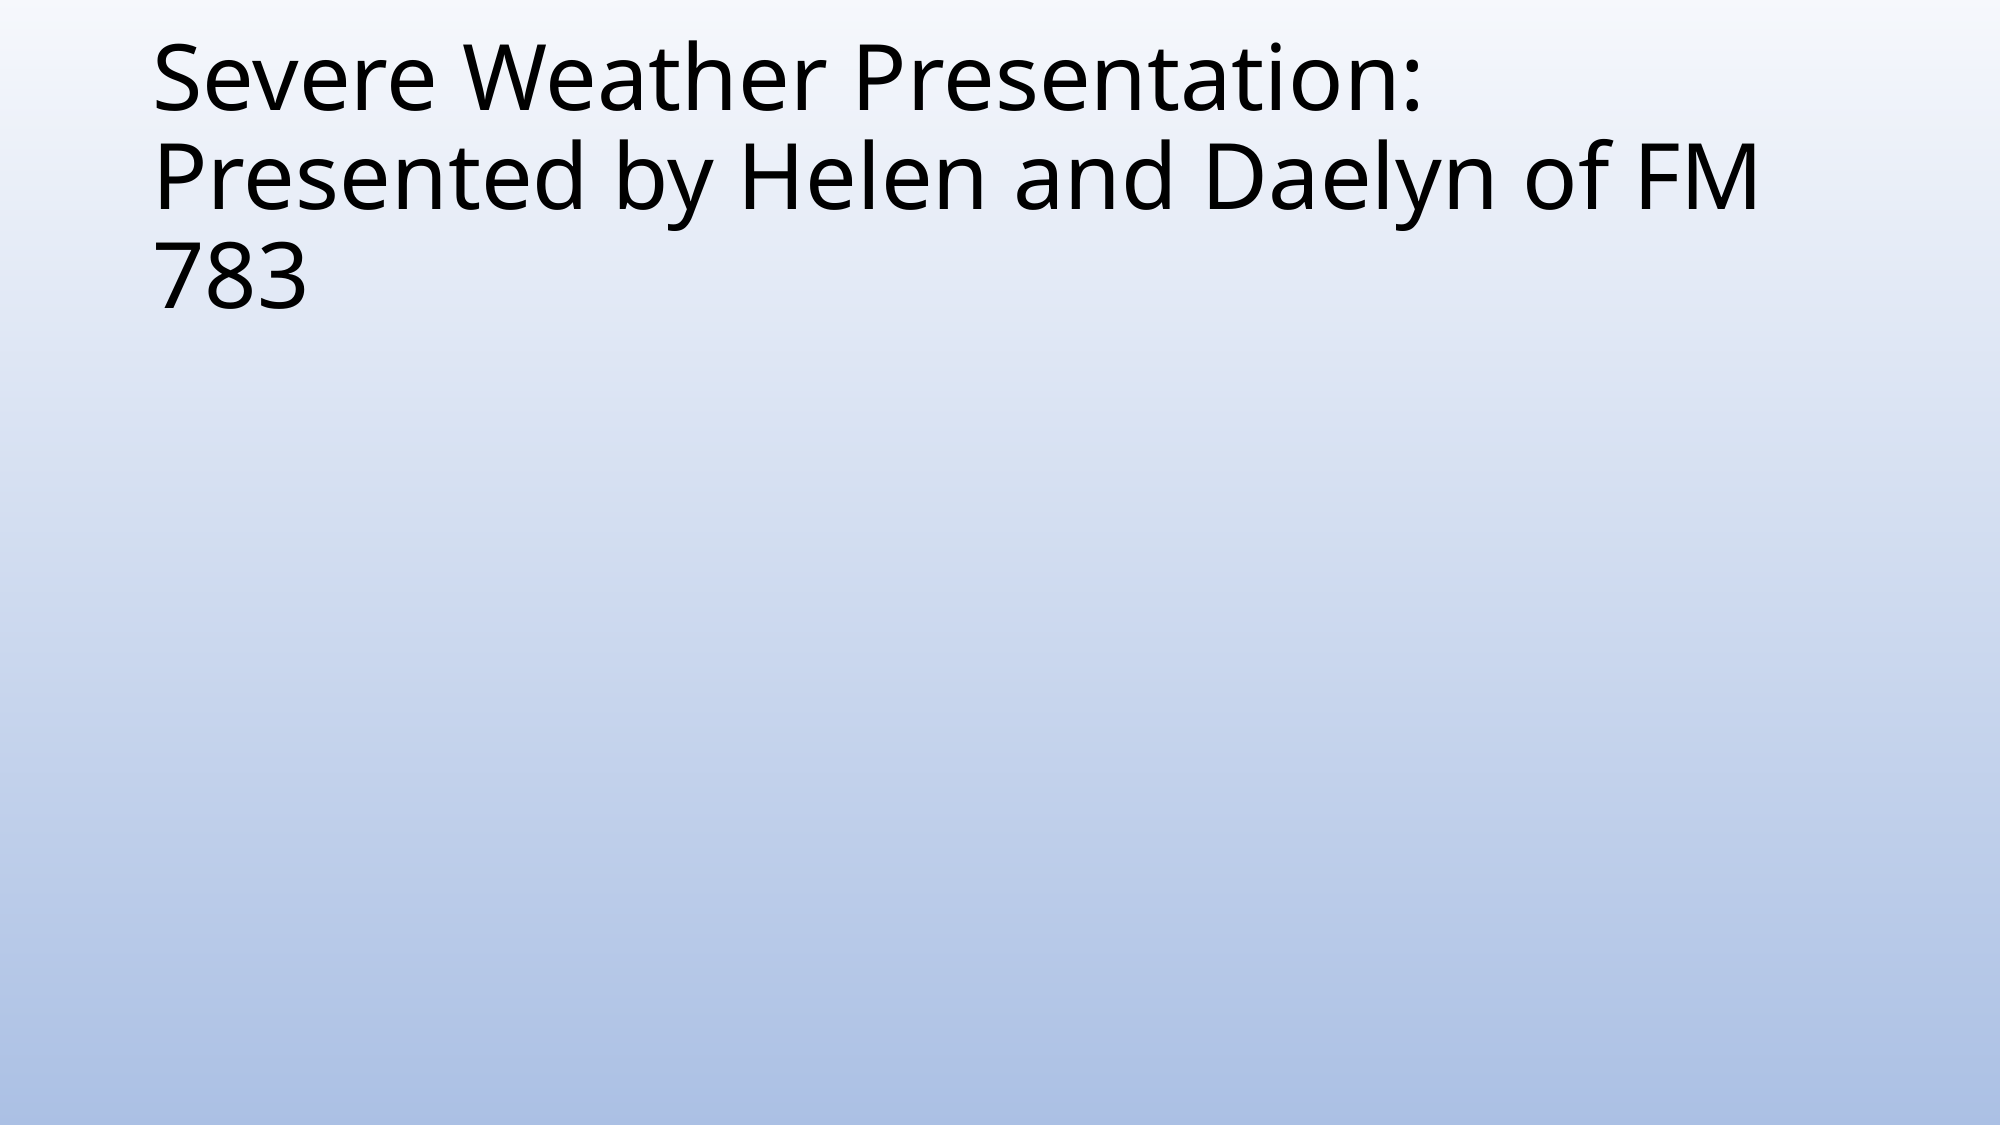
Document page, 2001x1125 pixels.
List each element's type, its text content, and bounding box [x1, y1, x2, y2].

title Severe Weather Presentation: Presented by Helen and Daelyn of FM 783 [137, 70, 1863, 289]
